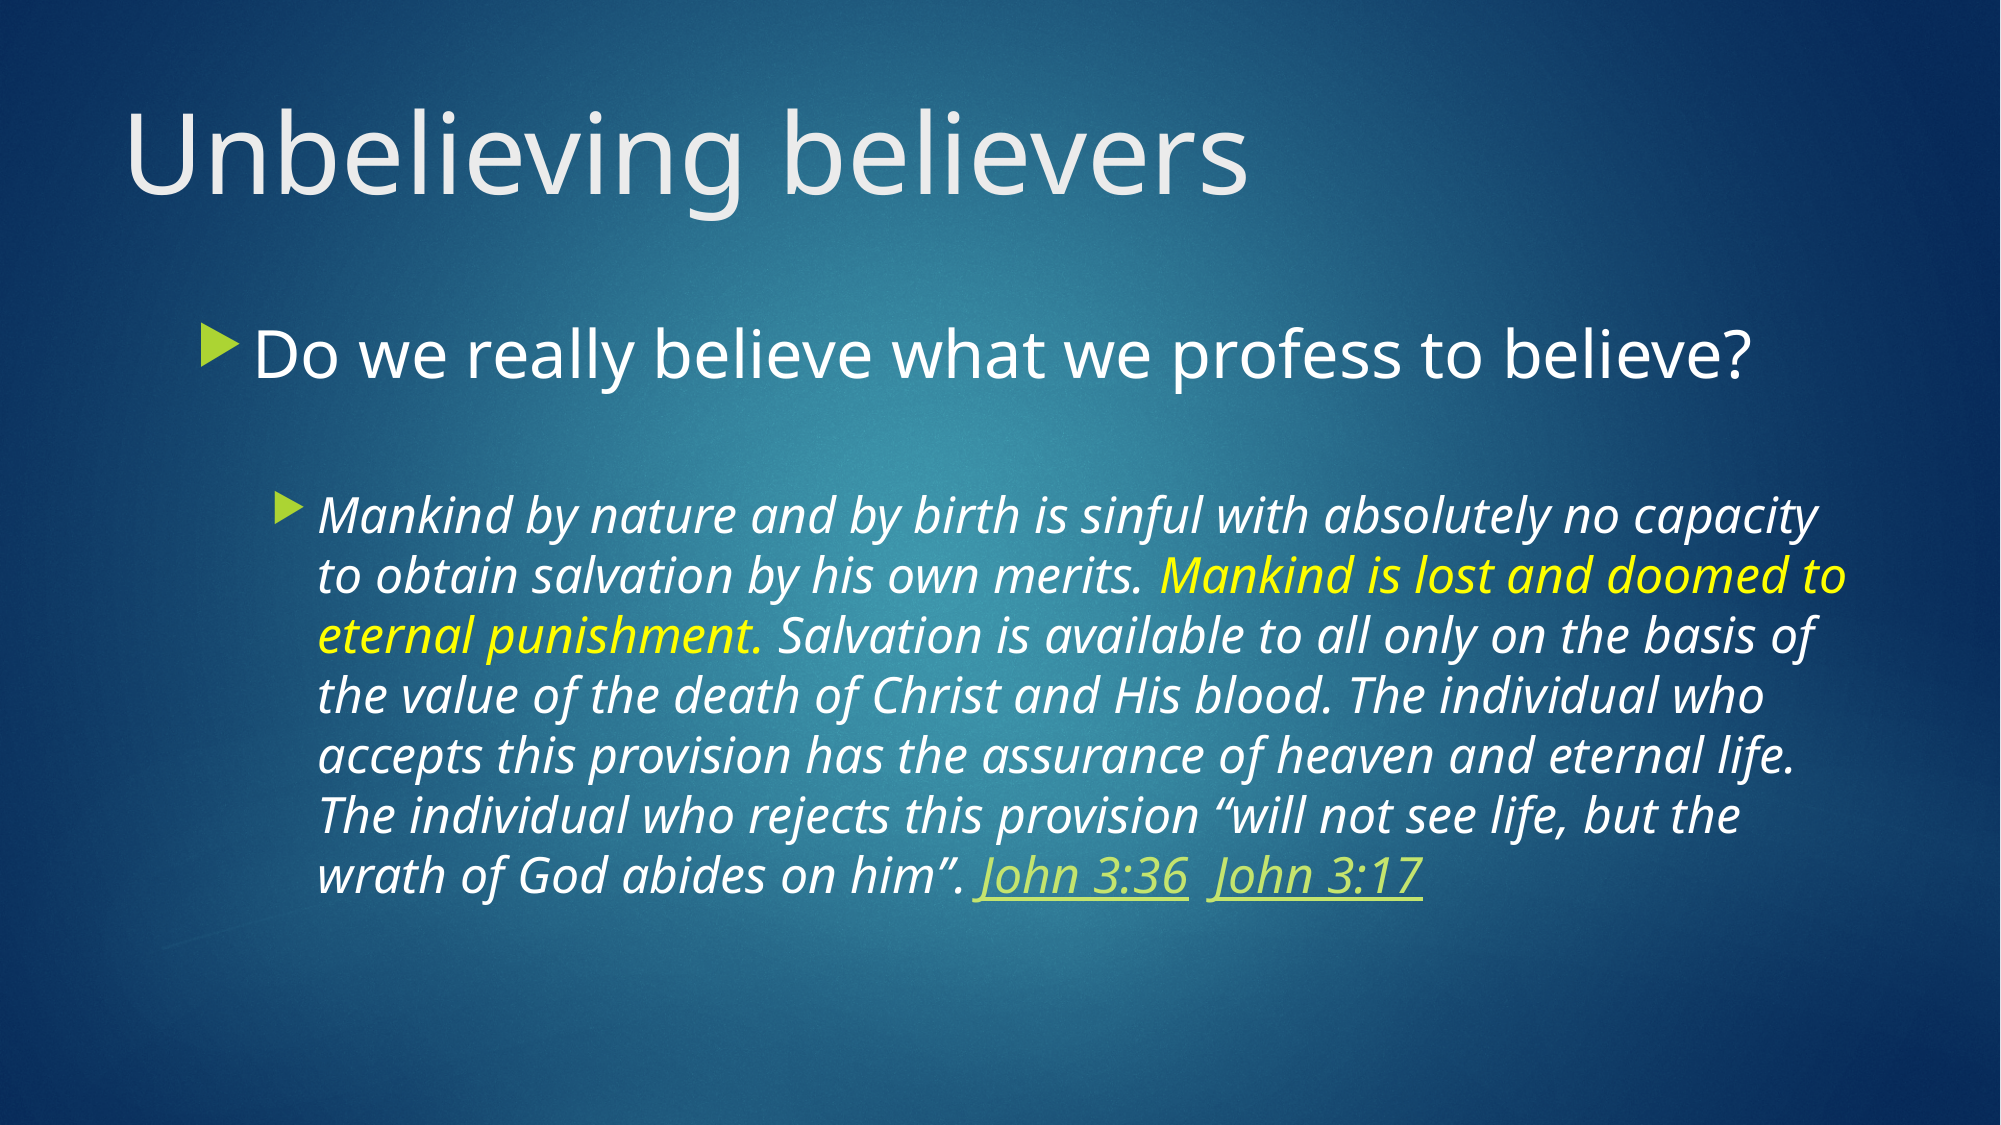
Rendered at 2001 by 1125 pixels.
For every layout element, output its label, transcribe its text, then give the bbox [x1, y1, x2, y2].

list Do we really believe what we profess to believe? Mankind by nature and by birth is sinful with absolutely no capacity to obtain salvation by his own merits. Mankind is lost and doomed to eternal punishment. Salvation is available to all only on the basis of the value of the death of Christ and His blood. The individual who accepts this provision has the assurance of heaven and eternal life. The individual who rejects this provision “will not see life, but the wrath of God abides on him”. John 3:36 John 3:17 [181, 304, 1864, 1025]
title Unbelieving believers [106, 74, 1649, 304]
